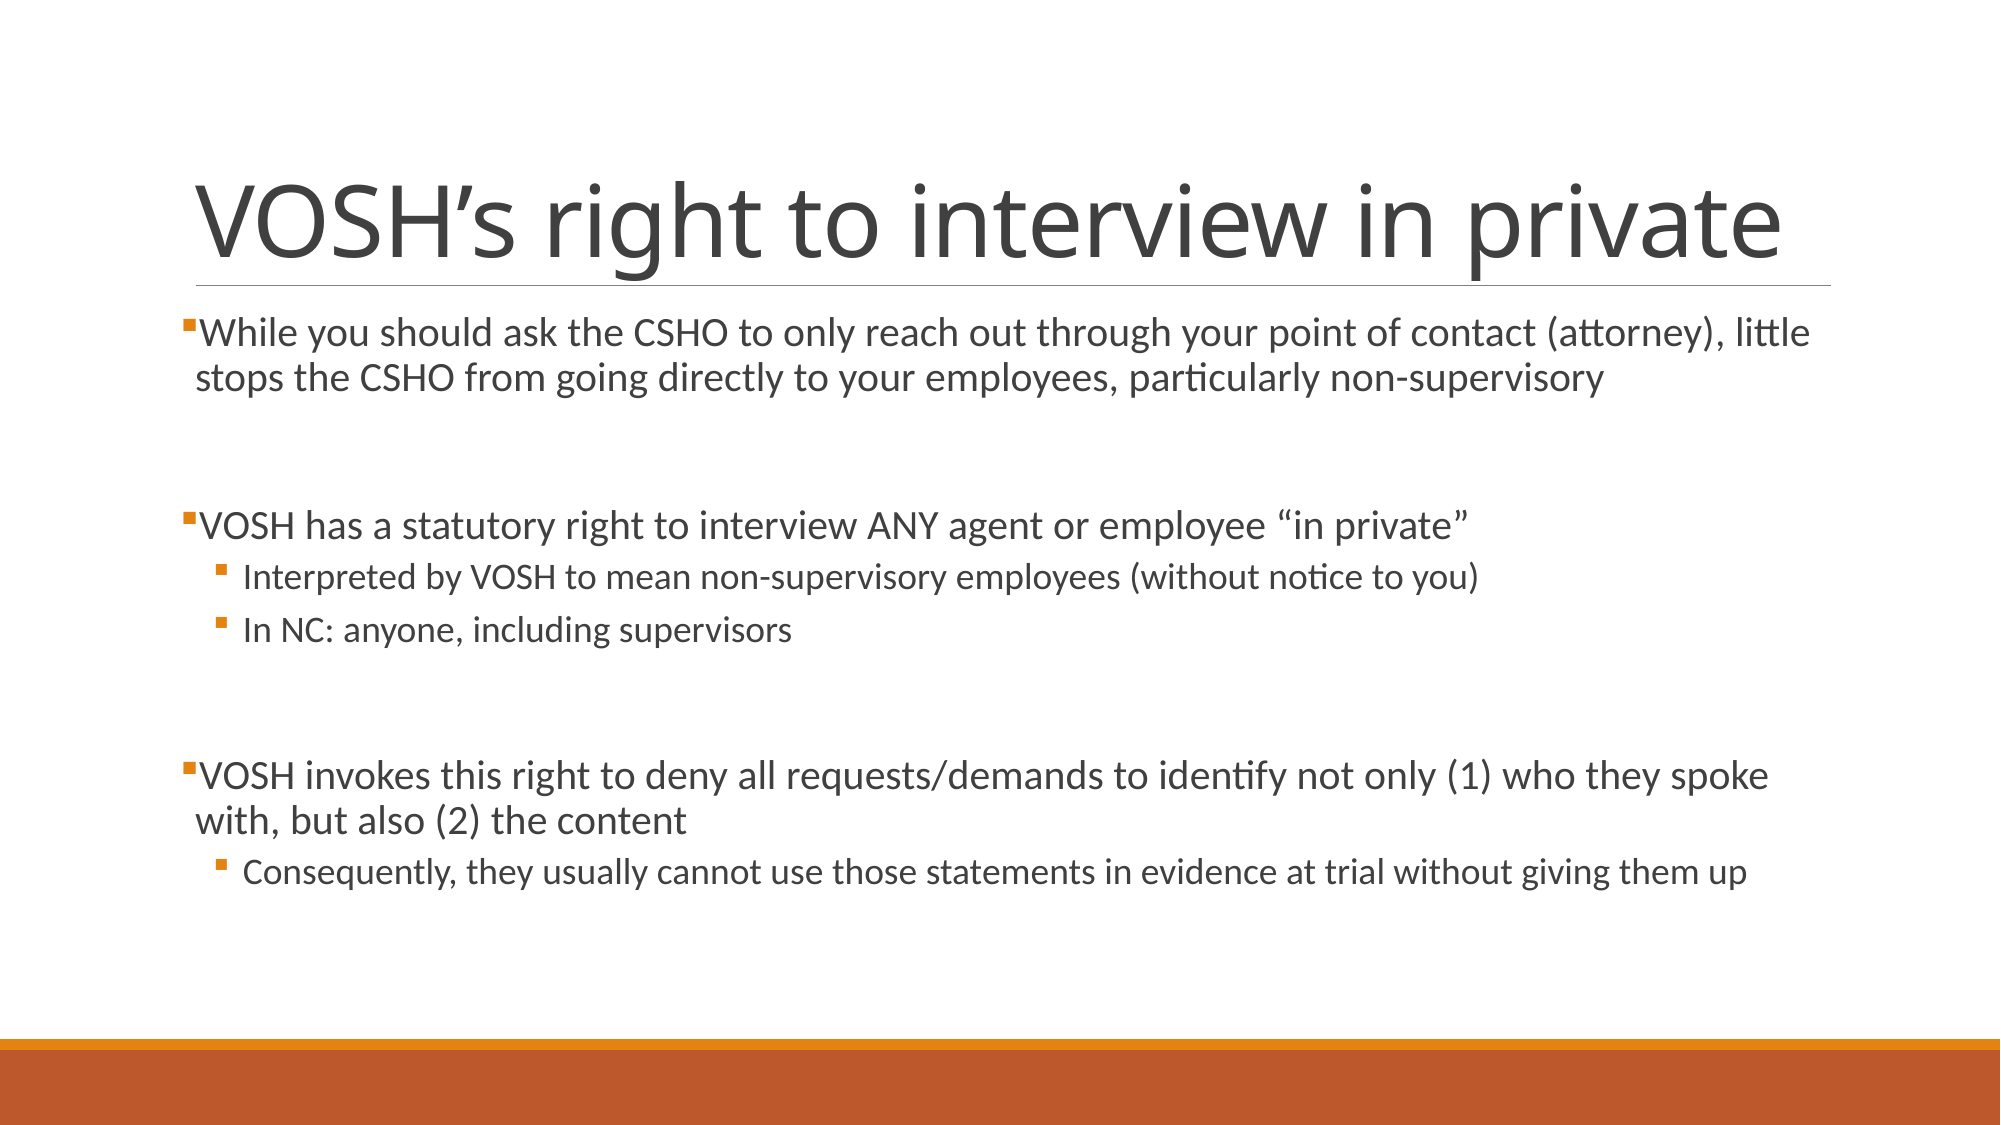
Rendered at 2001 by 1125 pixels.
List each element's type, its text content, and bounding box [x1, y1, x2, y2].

title VOSH’s right to interview in private [180, 47, 1830, 285]
list While you should ask the CSHO to only reach out through your point of contact (attorney), little stops the CSHO from going directly to your employees, particularly non-supervisory VOSH has a statutory right to interview ANY agent or employee “in private” Interpreted by VOSH to mean non-supervisory employees (without notice to you) In NC: anyone, including supervisors VOSH invokes this right to deny all requests/demands to identify not only (1) who they spoke with, but also (2) the content Consequently, they usually cannot use those statements in evidence at trial without giving them up [180, 302, 1830, 963]
